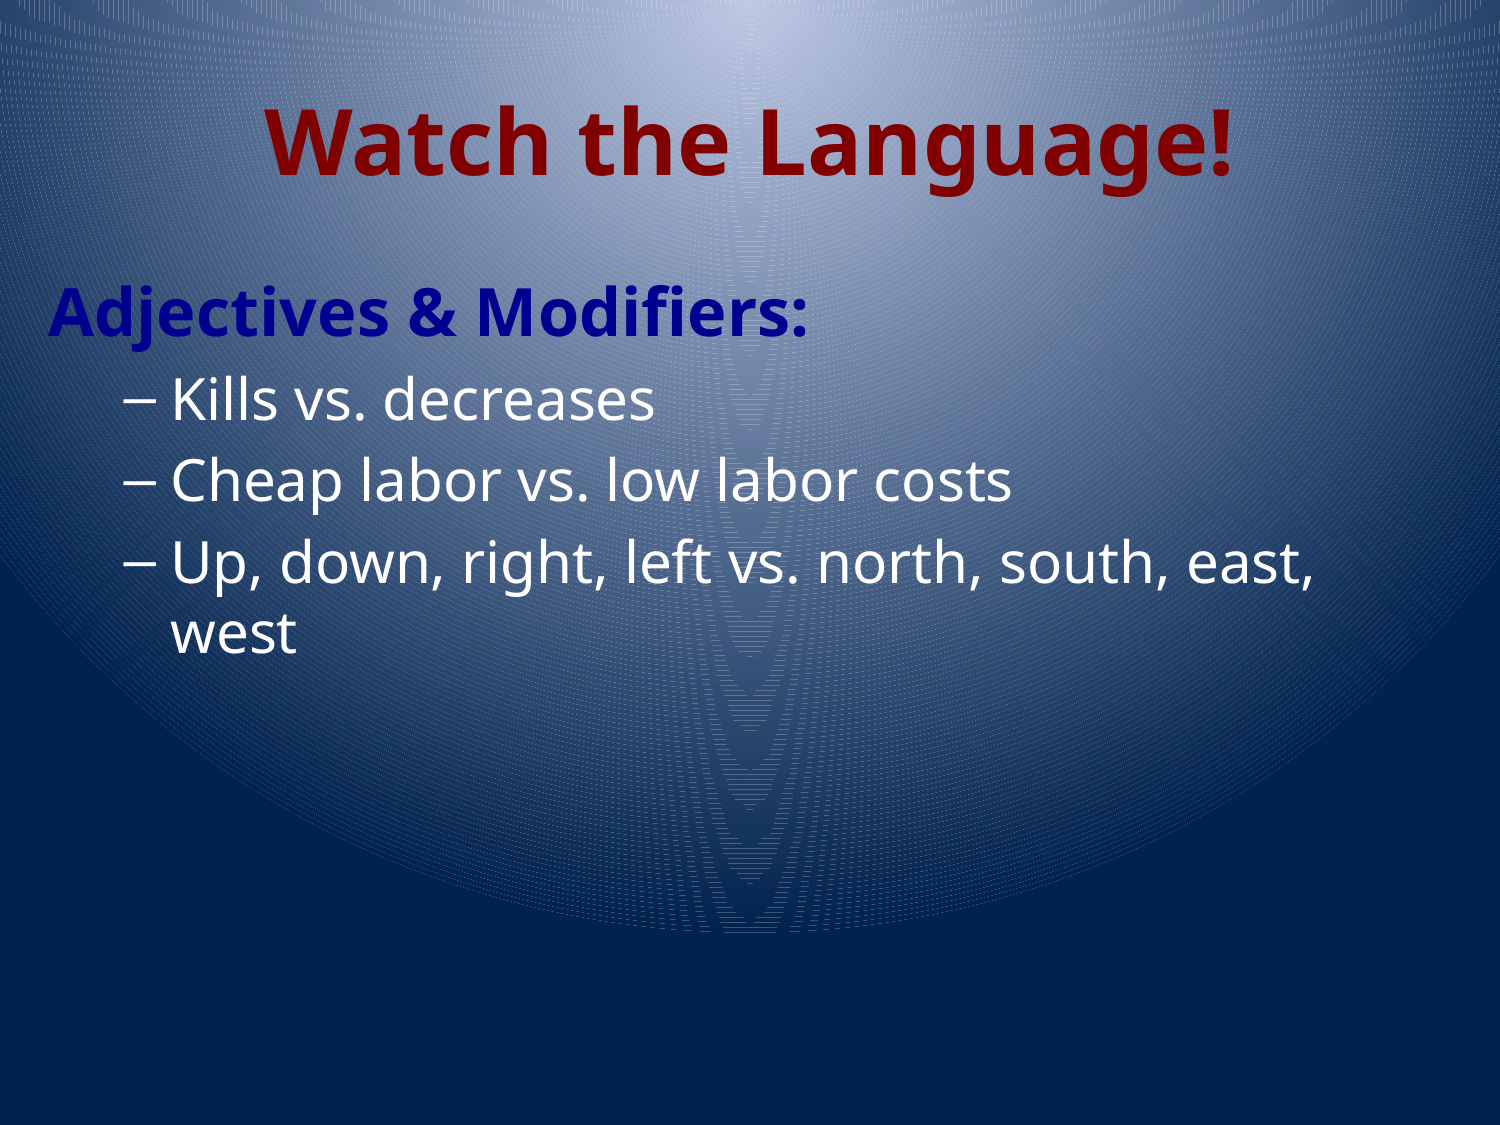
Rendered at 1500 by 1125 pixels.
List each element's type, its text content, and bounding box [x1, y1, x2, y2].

title Watch the Language! [75, 45, 1425, 233]
list Adjectives & Modifiers: Kills vs. decreases Cheap labor vs. low labor costs Up, down, right, left vs. north, south, east, west [33, 262, 1464, 1005]
